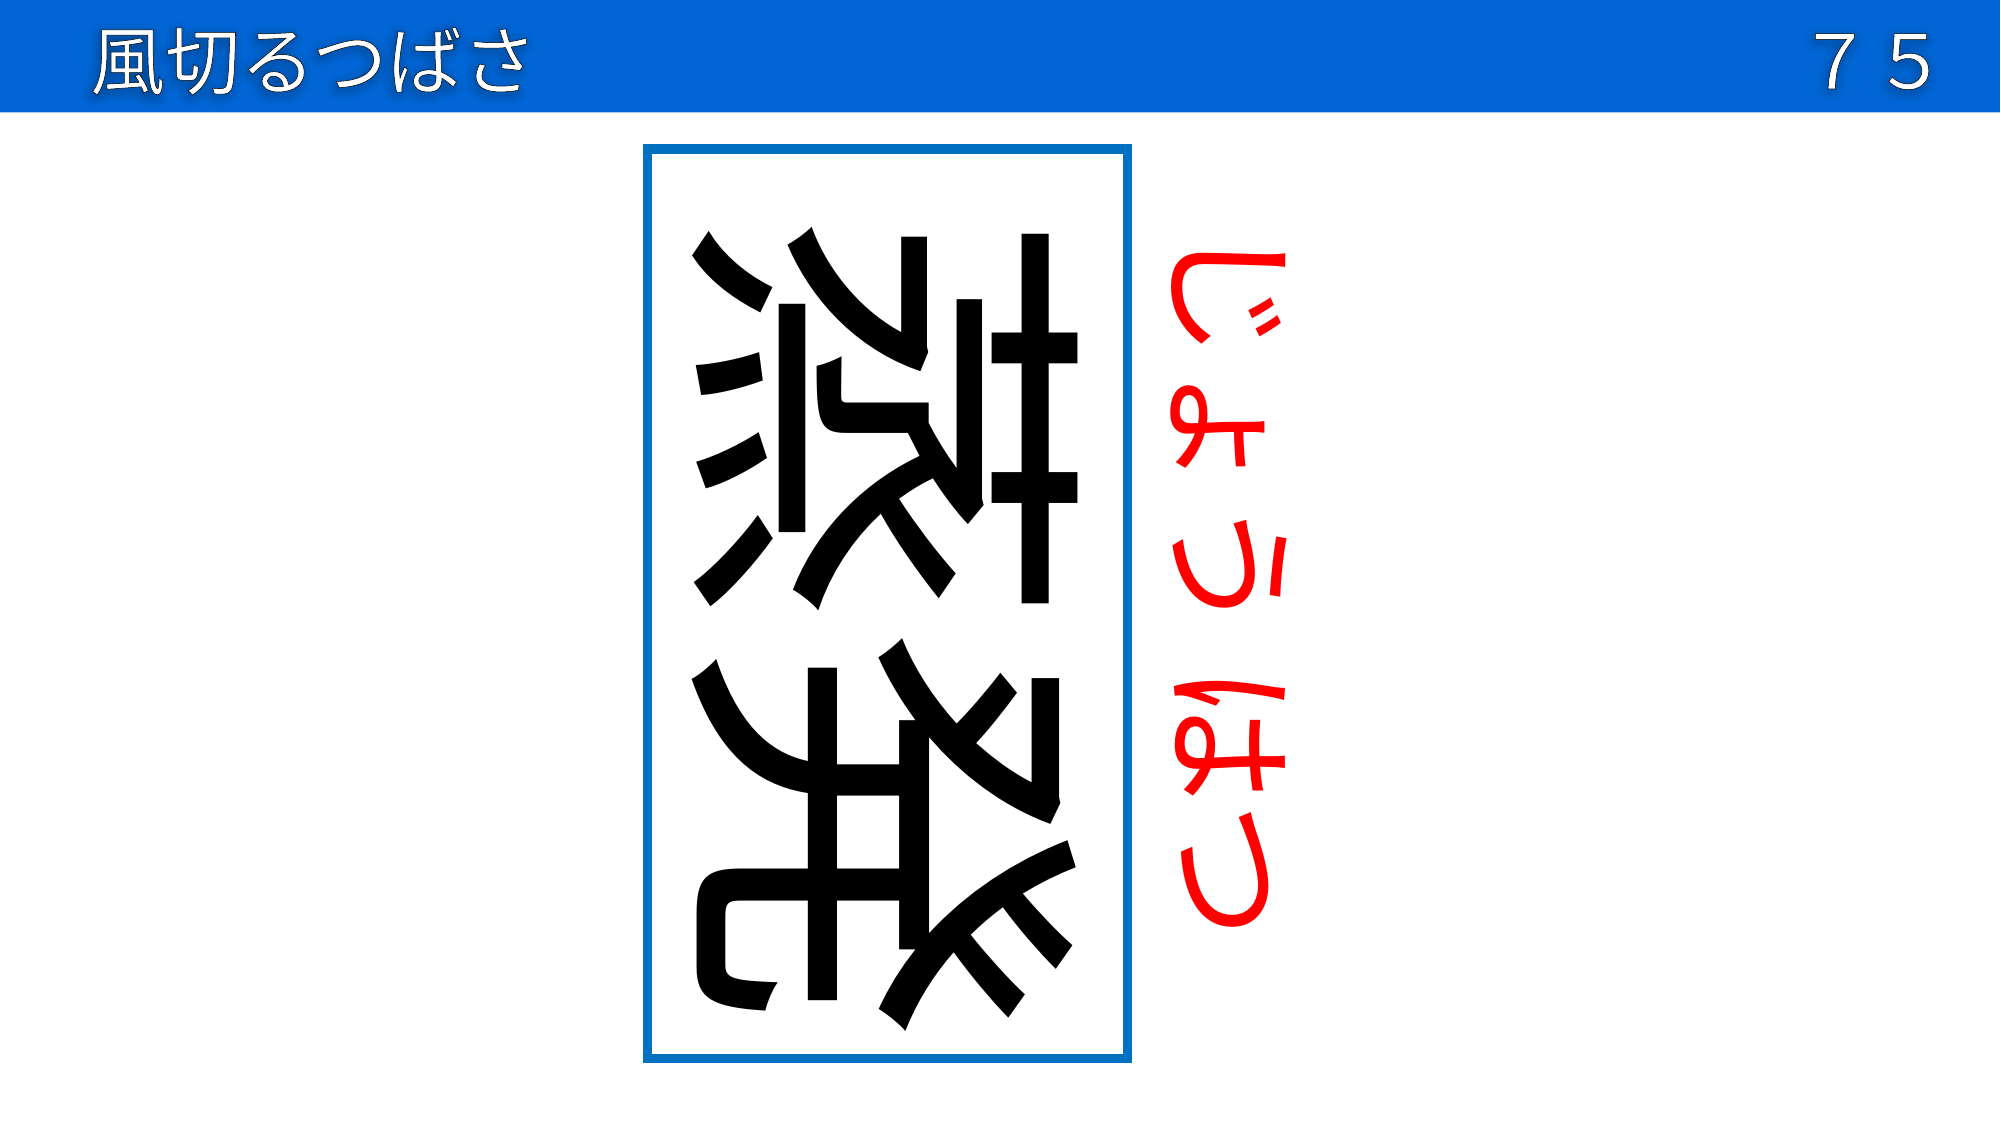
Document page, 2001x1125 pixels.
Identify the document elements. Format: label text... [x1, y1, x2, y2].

text_box 蒸発 [616, 195, 1152, 1125]
text_box じょう はつ [1129, 207, 1324, 987]
text_box [0, 0, 2000, 113]
text_box ７５ [1782, 6, 1963, 112]
text_box [646, 148, 1129, 1060]
text_box 風切るつばさ [75, 6, 563, 112]
